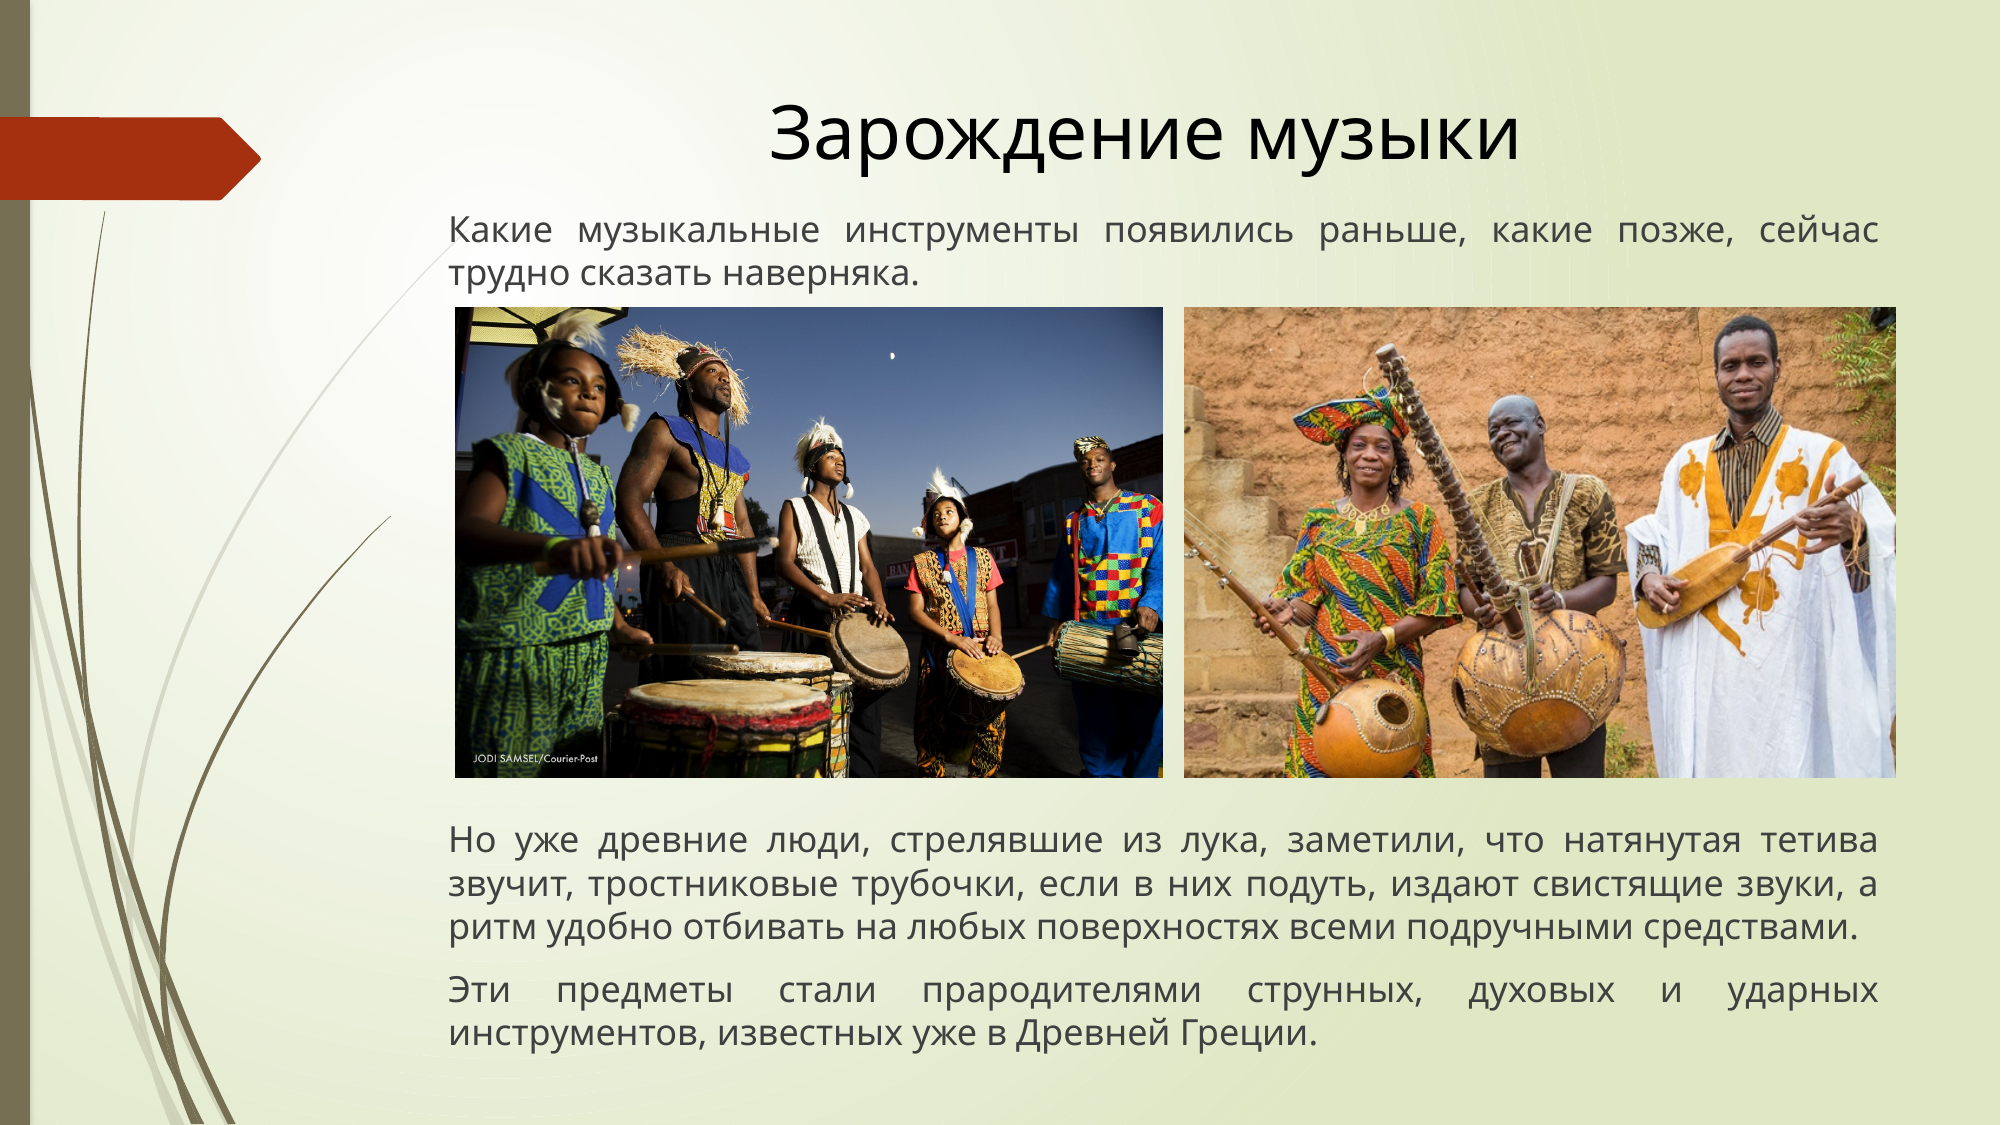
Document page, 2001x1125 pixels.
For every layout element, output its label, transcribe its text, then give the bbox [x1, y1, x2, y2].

text_box Зарождение музыки [754, 76, 1538, 182]
picture [1184, 307, 1896, 779]
picture [455, 307, 1163, 779]
list Какие музыкальные инструменты появились раньше, какие позже, сейчас трудно сказать наверняка. Но уже древние люди, стрелявшие из лука, заметили, что натянутая тетива звучит, тростниковые трубочки, если в них подуть, издают свистящие звуки, а ритм удобно отбивать на любых поверхностях всеми подручными средствами. Эти предметы стали прародителями струнных, духовых и ударных инструментов, известных уже в Древней Греции. [433, 198, 1896, 1077]
